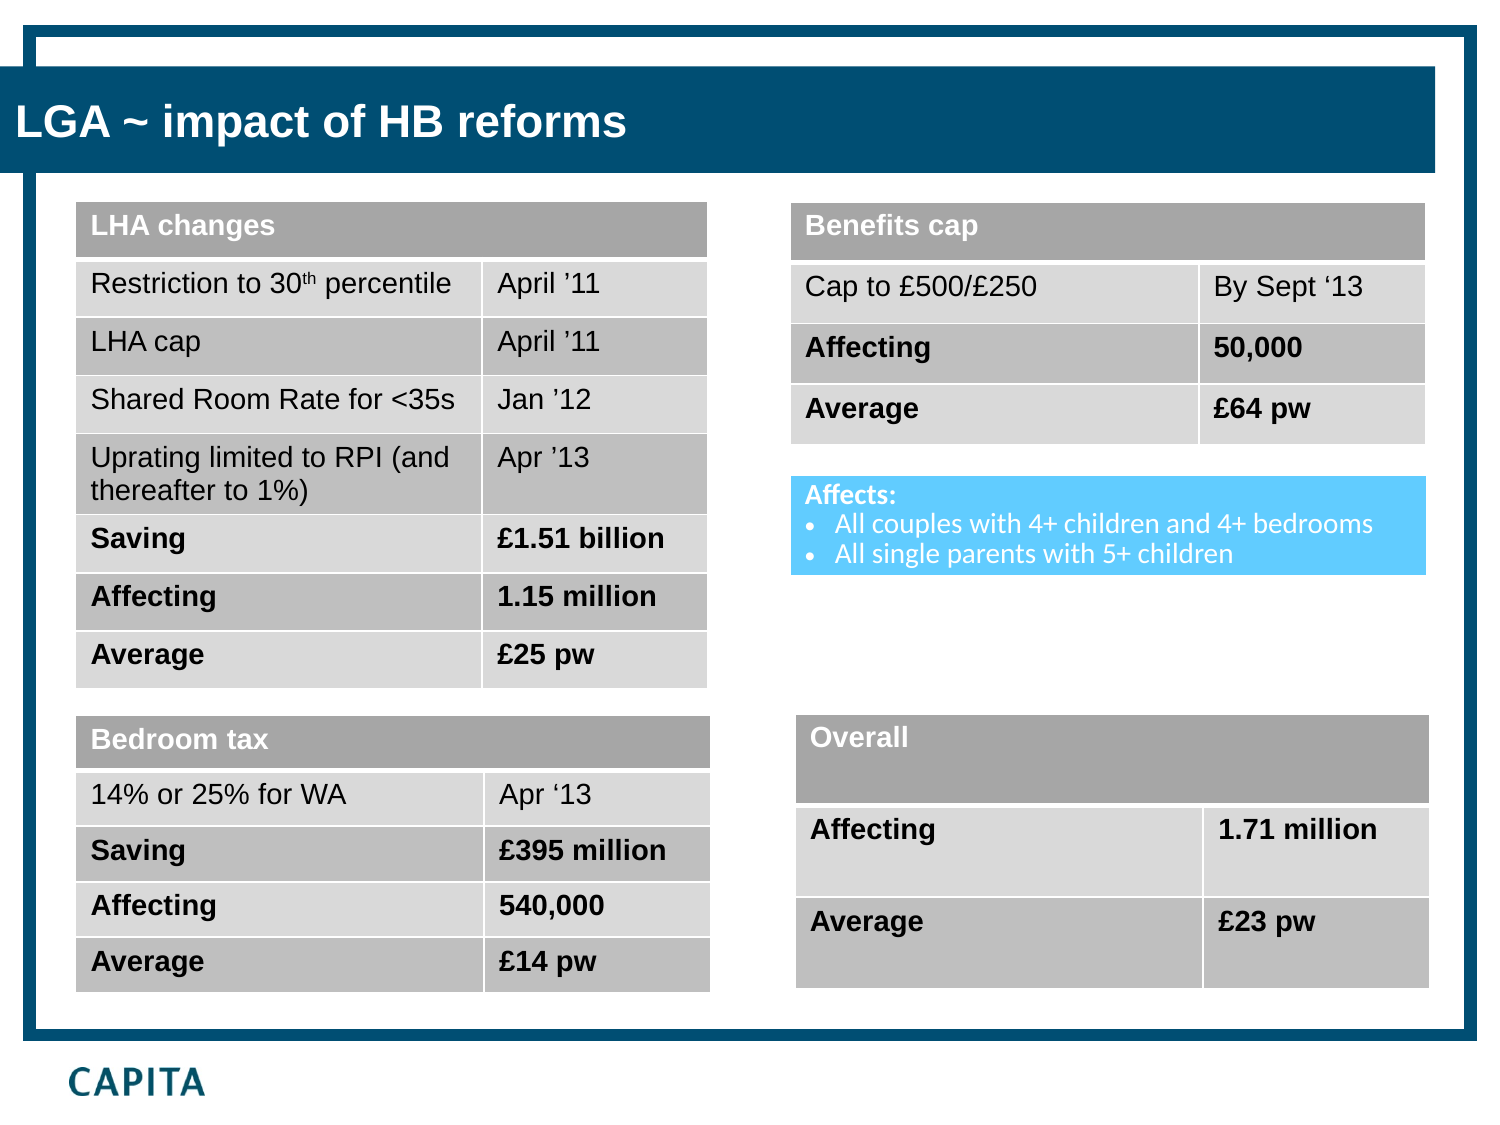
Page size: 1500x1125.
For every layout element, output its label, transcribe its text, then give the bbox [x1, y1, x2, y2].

table_cell £64 pw [1200, 385, 1425, 444]
table_cell Saving [76, 827, 483, 881]
table_cell Affecting [796, 808, 1202, 896]
table_cell By Sept ‘13 [1200, 265, 1425, 323]
picture [69, 1086, 78, 1096]
table_header Benefits cap [791, 203, 1425, 260]
table_cell £14 pw [485, 938, 710, 992]
table_cell Average [791, 385, 1198, 444]
picture [69, 1067, 79, 1079]
table_cell Affecting [76, 574, 481, 630]
table_header Affects: All couples with 4+ children and 4+ bedrooms All single parents with 5+ children [791, 476, 1426, 575]
table_cell Average [76, 938, 483, 992]
table_cell Affecting [76, 883, 483, 936]
table_header Overall [796, 715, 1429, 803]
table_cell Affecting [791, 324, 1198, 383]
table_cell 1.15 million [483, 574, 707, 630]
table_cell Apr ‘13 [485, 773, 710, 825]
table_cell 1.71 million [1204, 808, 1429, 896]
picture [129, 1072, 137, 1082]
table_cell £25 pw [483, 632, 707, 688]
table_cell 14% or 25% for WA [76, 773, 483, 825]
table_cell Average [76, 632, 481, 688]
table_cell 50,000 [1200, 324, 1425, 383]
picture [75, 1067, 205, 1096]
table_cell Shared Room Rate for <35s [76, 376, 481, 433]
table_cell £1.51 billion [483, 515, 707, 572]
title LGA ~ impact of HB reforms [0, 66, 1436, 174]
table_cell Restriction to 30th percentile [76, 262, 481, 316]
table_header Bedroom tax [76, 716, 710, 768]
table_cell April ’11 [483, 262, 707, 316]
table_cell Saving [76, 515, 481, 572]
table_cell Jan ’12 [483, 376, 707, 433]
table_cell Average [796, 898, 1202, 988]
picture [185, 1089, 200, 1096]
table_header LHA changes [76, 202, 707, 257]
table_cell LHA cap [76, 318, 481, 375]
table_cell Uprating limited to RPI (and thereafter to 1%) [76, 434, 481, 514]
table_cell Cap to £500/£250 [791, 265, 1198, 323]
table_cell £395 million [485, 827, 710, 881]
picture [99, 1089, 113, 1096]
table_cell 540,000 [485, 883, 710, 936]
picture [189, 1076, 196, 1085]
table_cell Apr ’13 [483, 434, 707, 514]
table_cell £23 pw [1204, 898, 1429, 988]
picture [103, 1076, 109, 1085]
table_cell April ’11 [483, 318, 707, 375]
